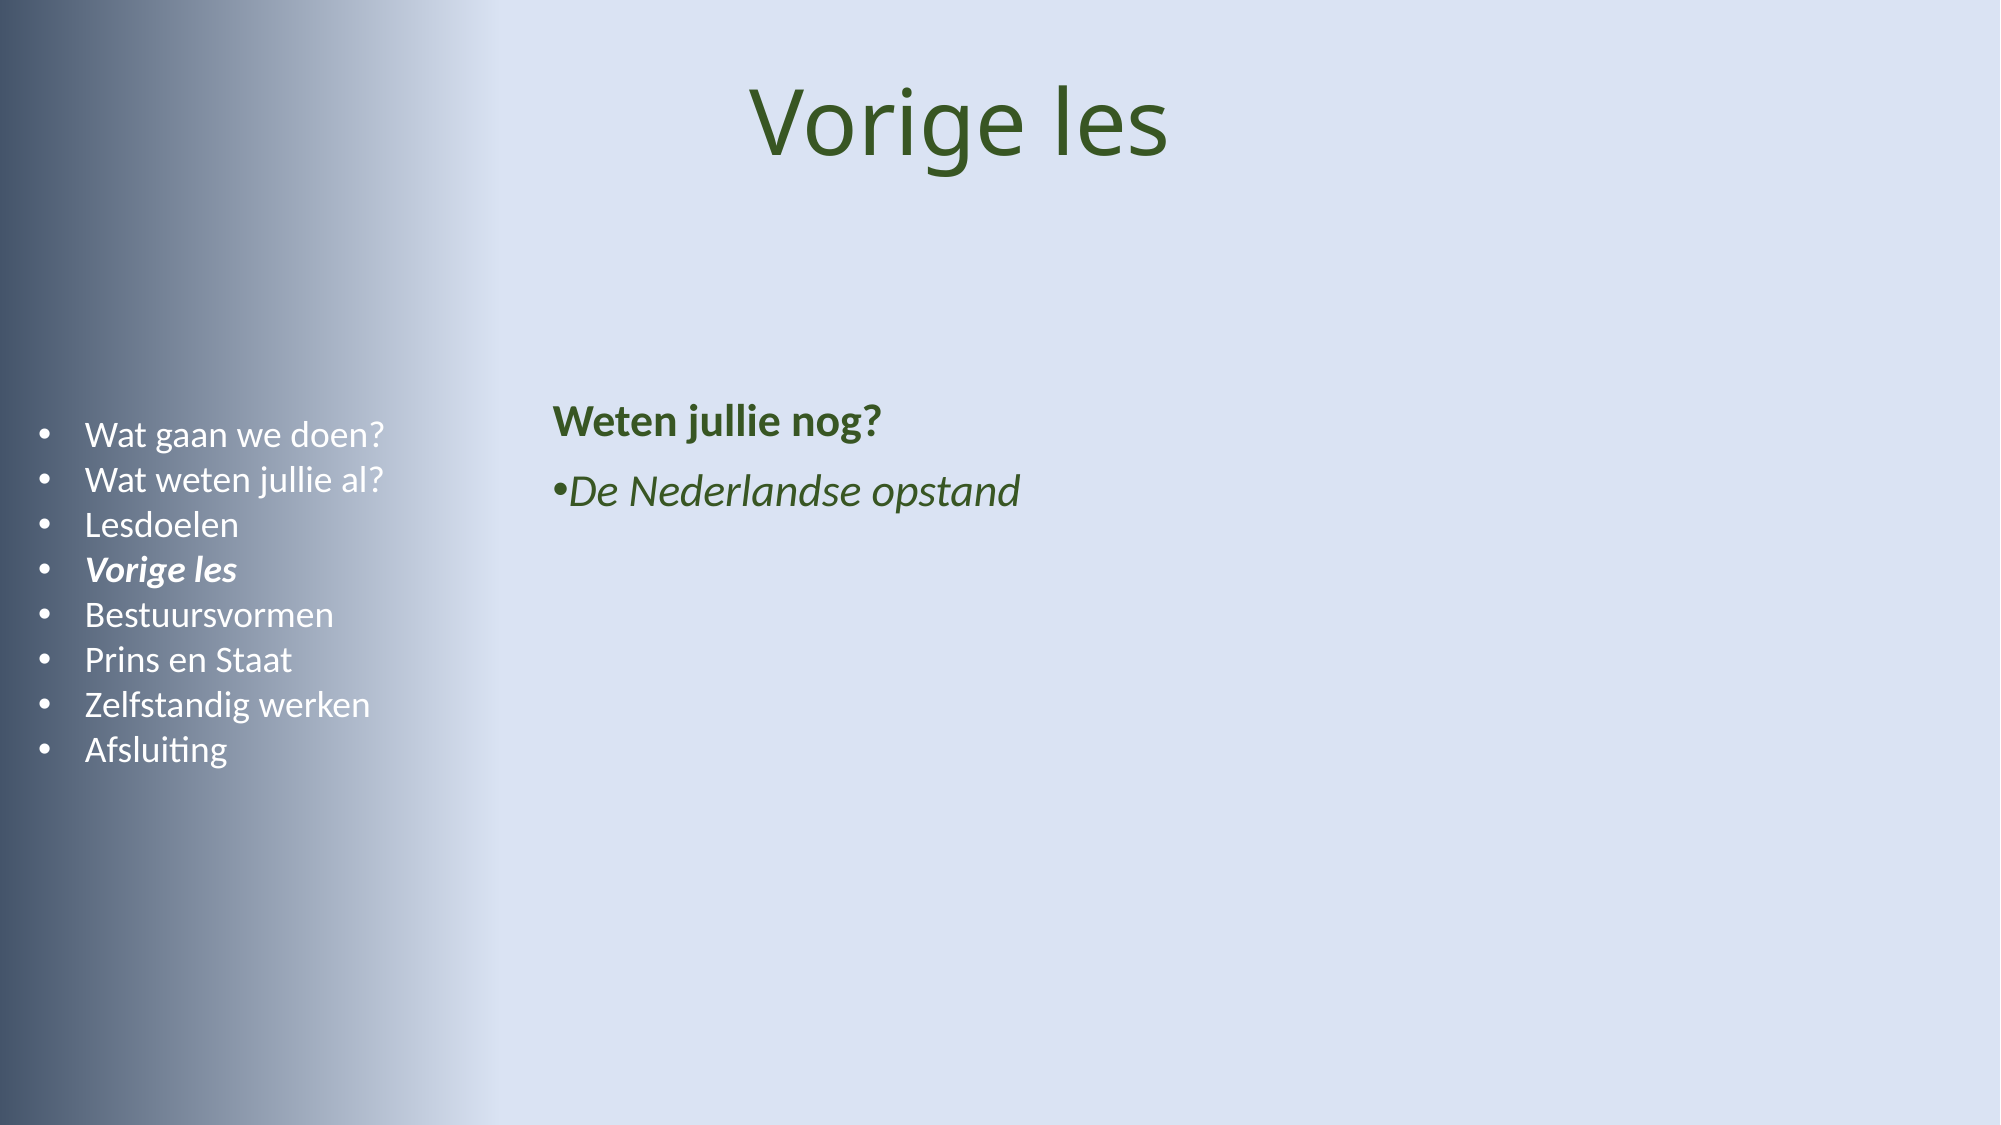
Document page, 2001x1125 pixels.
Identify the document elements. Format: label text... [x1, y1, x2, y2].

text_box Wat gaan we doen? Wat weten jullie al? Lesdoelen Vorige les Bestuursvormen Prins en Staat Zelfstandig werken Afsluiting [23, 403, 401, 778]
text_box Weten jullie nog? De Nederlandse opstand [537, 389, 1923, 1091]
title Vorige les [734, 25, 1893, 227]
